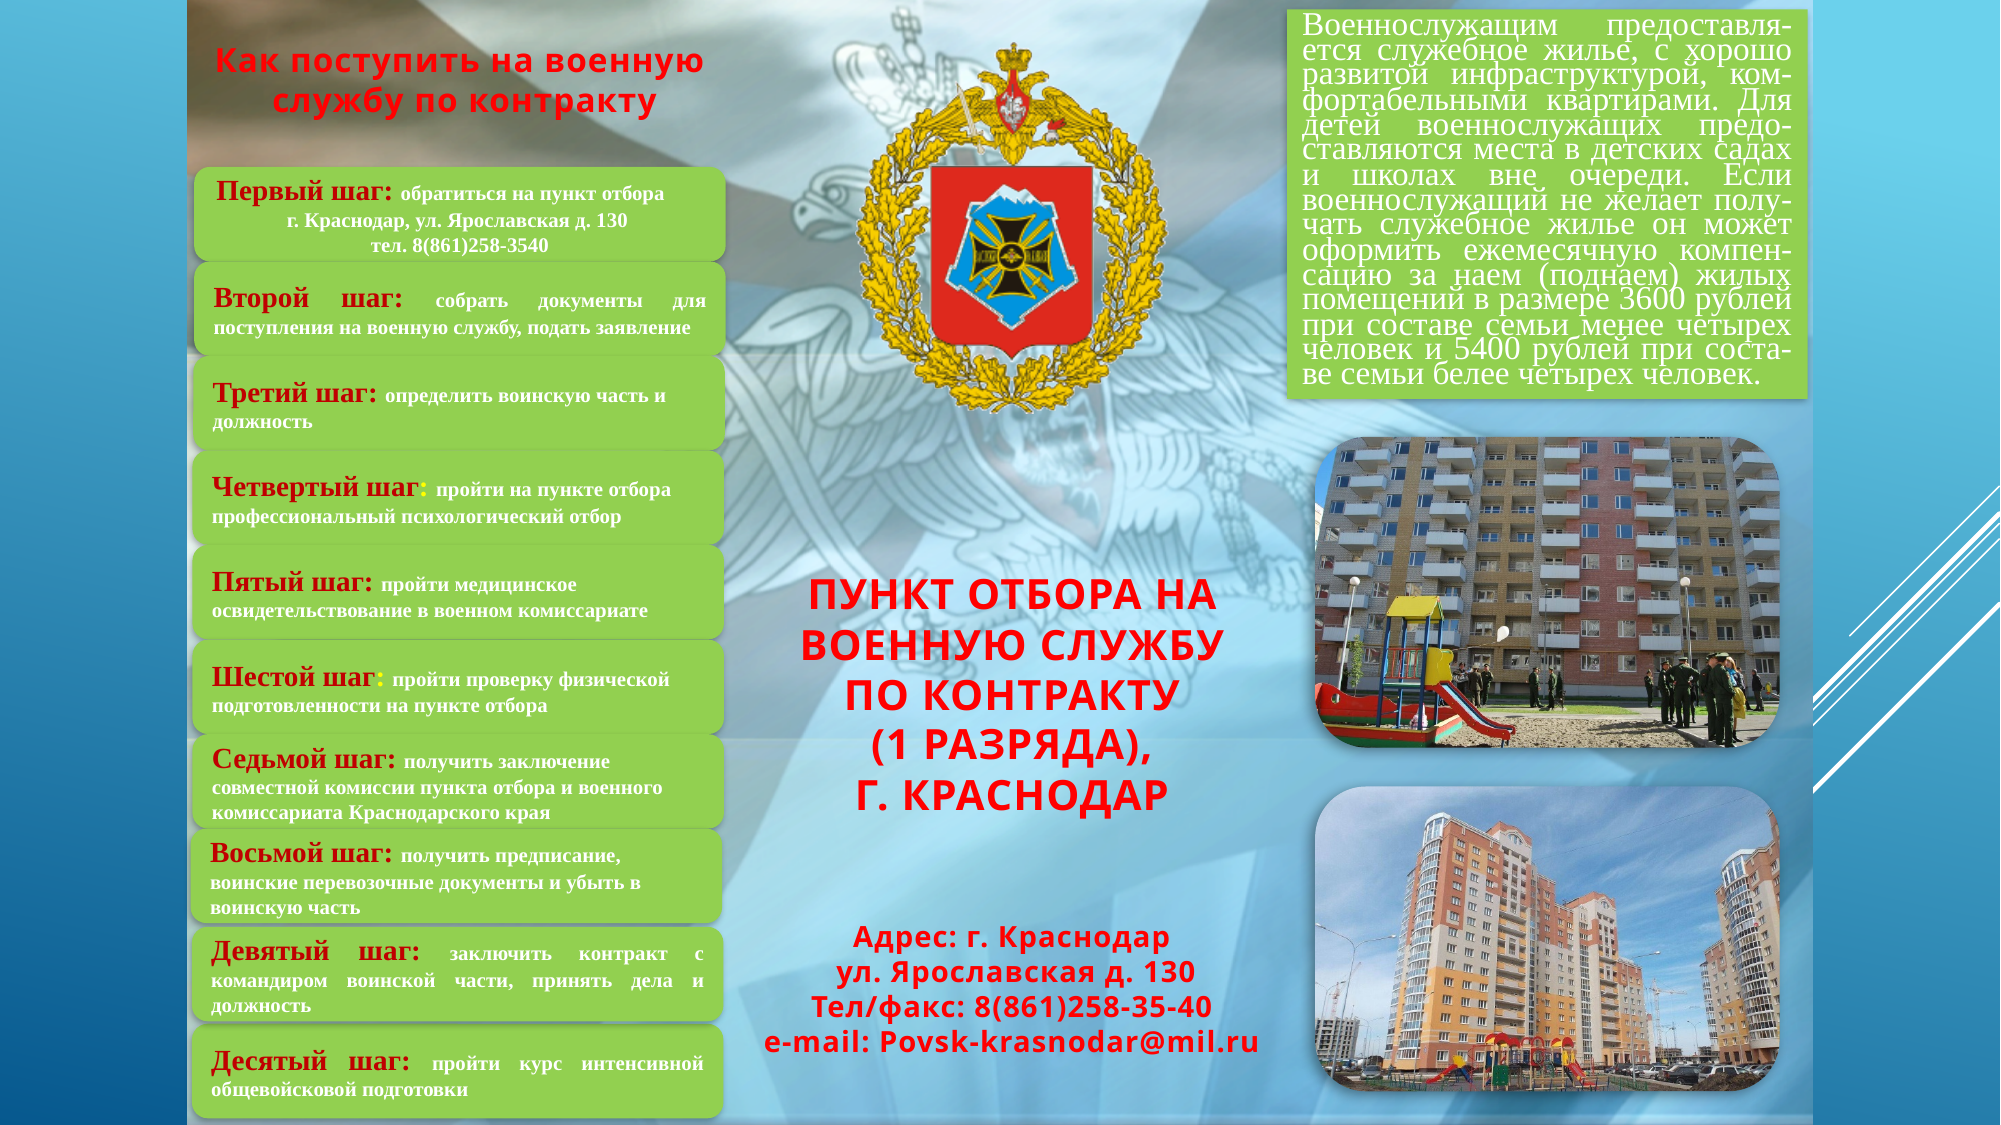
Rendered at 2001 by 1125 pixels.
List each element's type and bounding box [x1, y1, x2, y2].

picture [187, 0, 1813, 1125]
